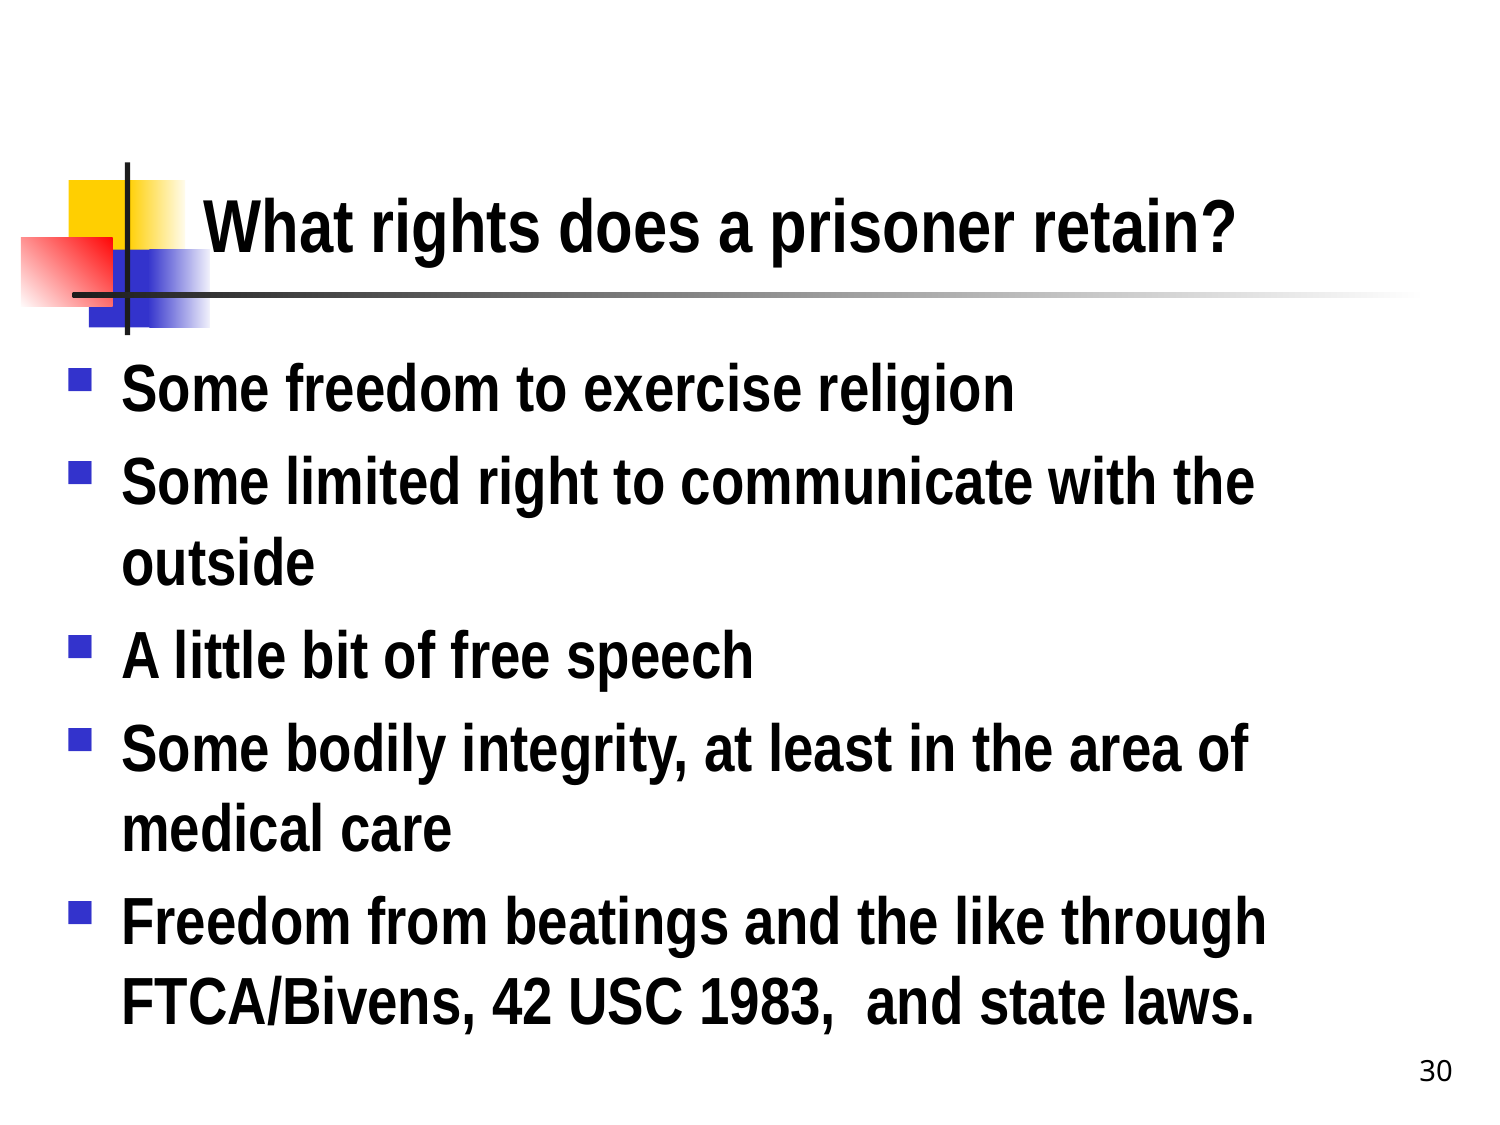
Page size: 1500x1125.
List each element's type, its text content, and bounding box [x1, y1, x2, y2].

list Some freedom to exercise religion Some limited right to communicate with the outside A little bit of free speech Some bodily integrity, at least in the area of medical care Freedom from beatings and the like through FTCA/Bivens, 42 USC 1983, and state laws. [50, 337, 1450, 1075]
slide_number 30 [1155, 1024, 1468, 1100]
title What rights does a prisoner retain? [188, 35, 1468, 275]
